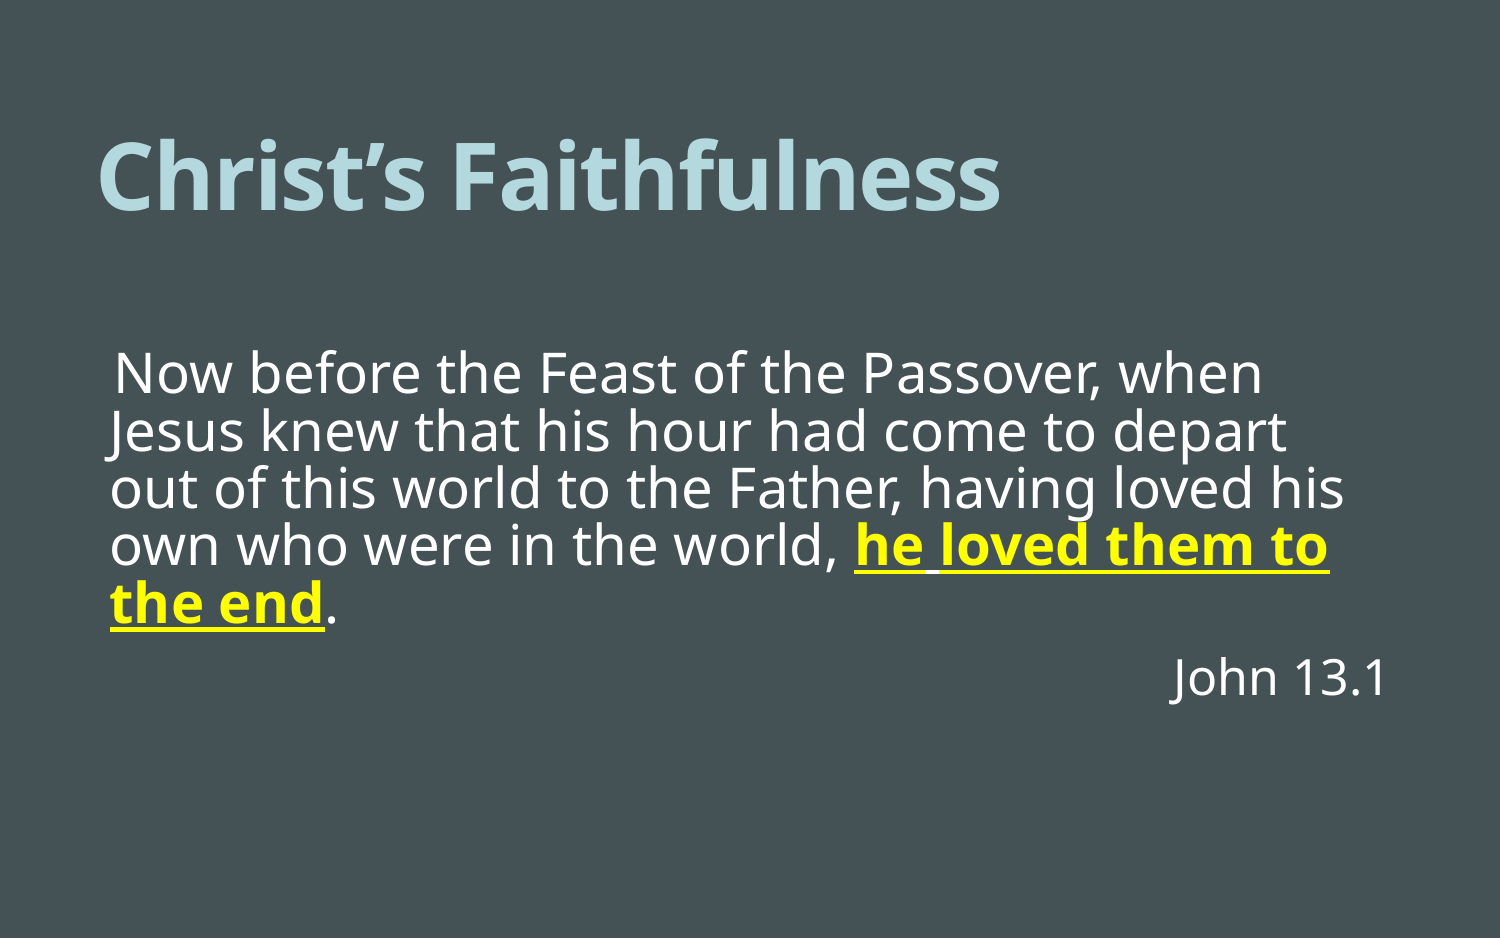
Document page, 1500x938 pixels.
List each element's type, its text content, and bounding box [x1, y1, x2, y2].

title Christ’s Faithfulness [80, 68, 1407, 295]
list Now before the Feast of the Passover, when Jesus knew that his hour had come to depart out of this world to the Father, having loved his own who were in the world, he loved them to the end. John 13.1 [83, 275, 1407, 790]
